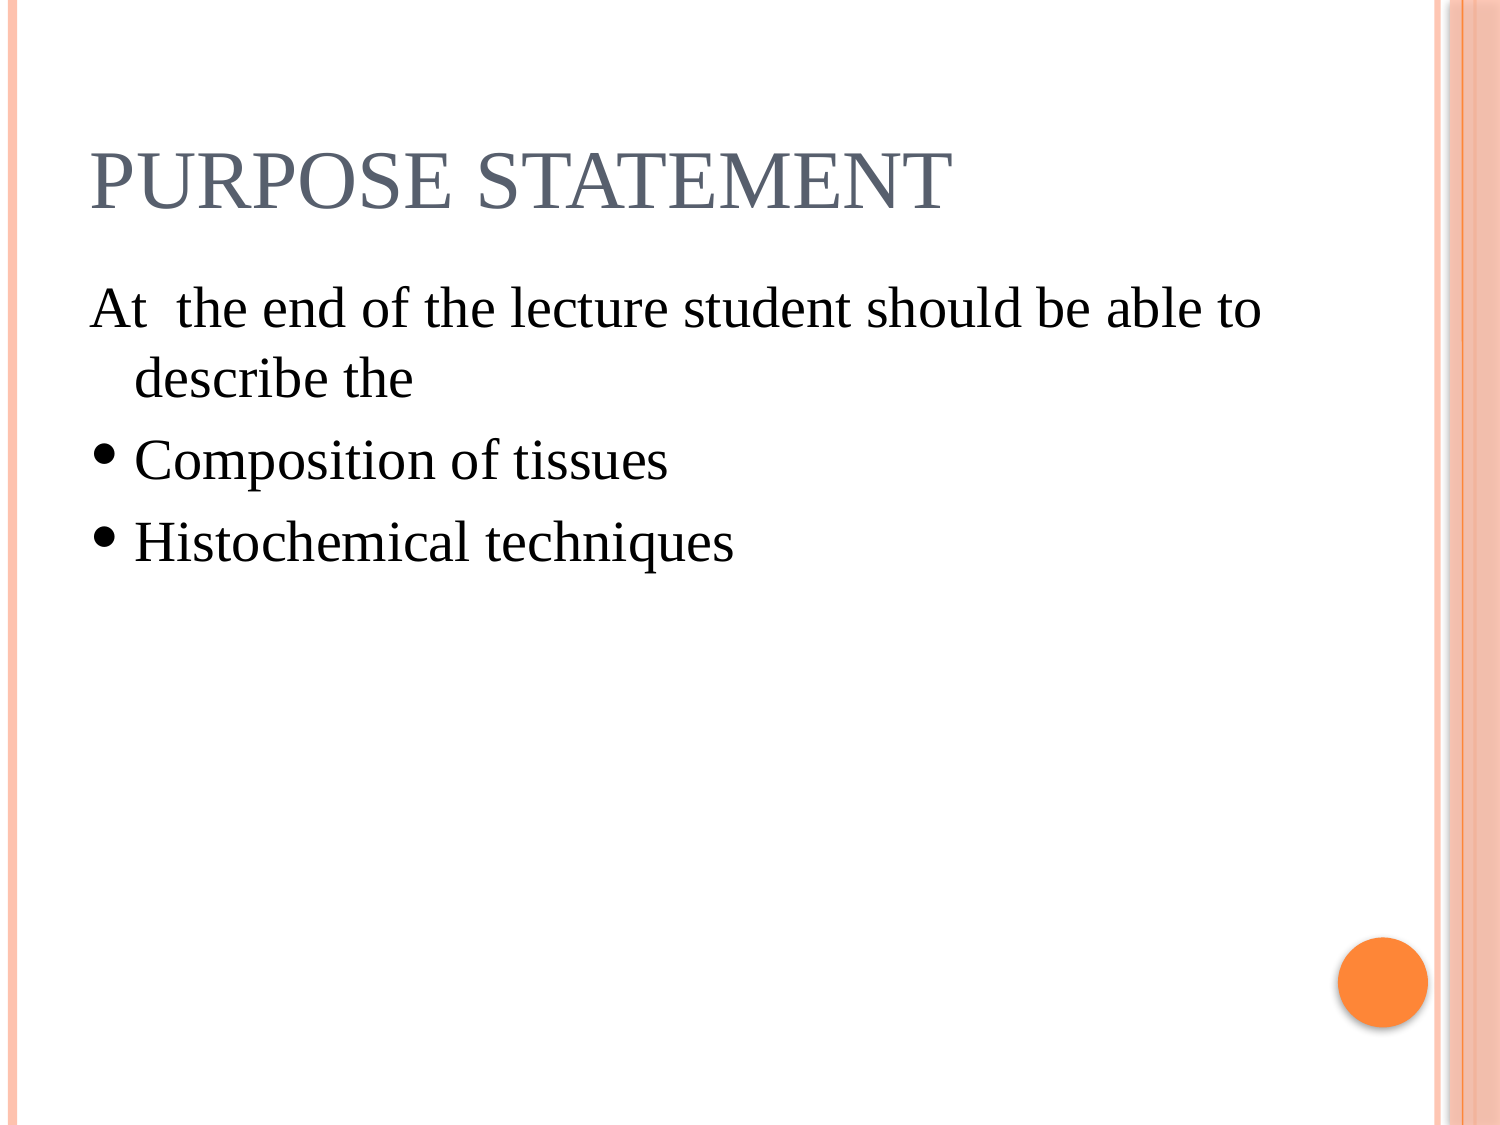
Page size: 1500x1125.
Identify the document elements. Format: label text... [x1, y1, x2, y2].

title Purpose Statement [75, 45, 1300, 233]
list At the end of the lecture student should be able to describe the Composition of tissues Histochemical techniques [75, 261, 1425, 1125]
